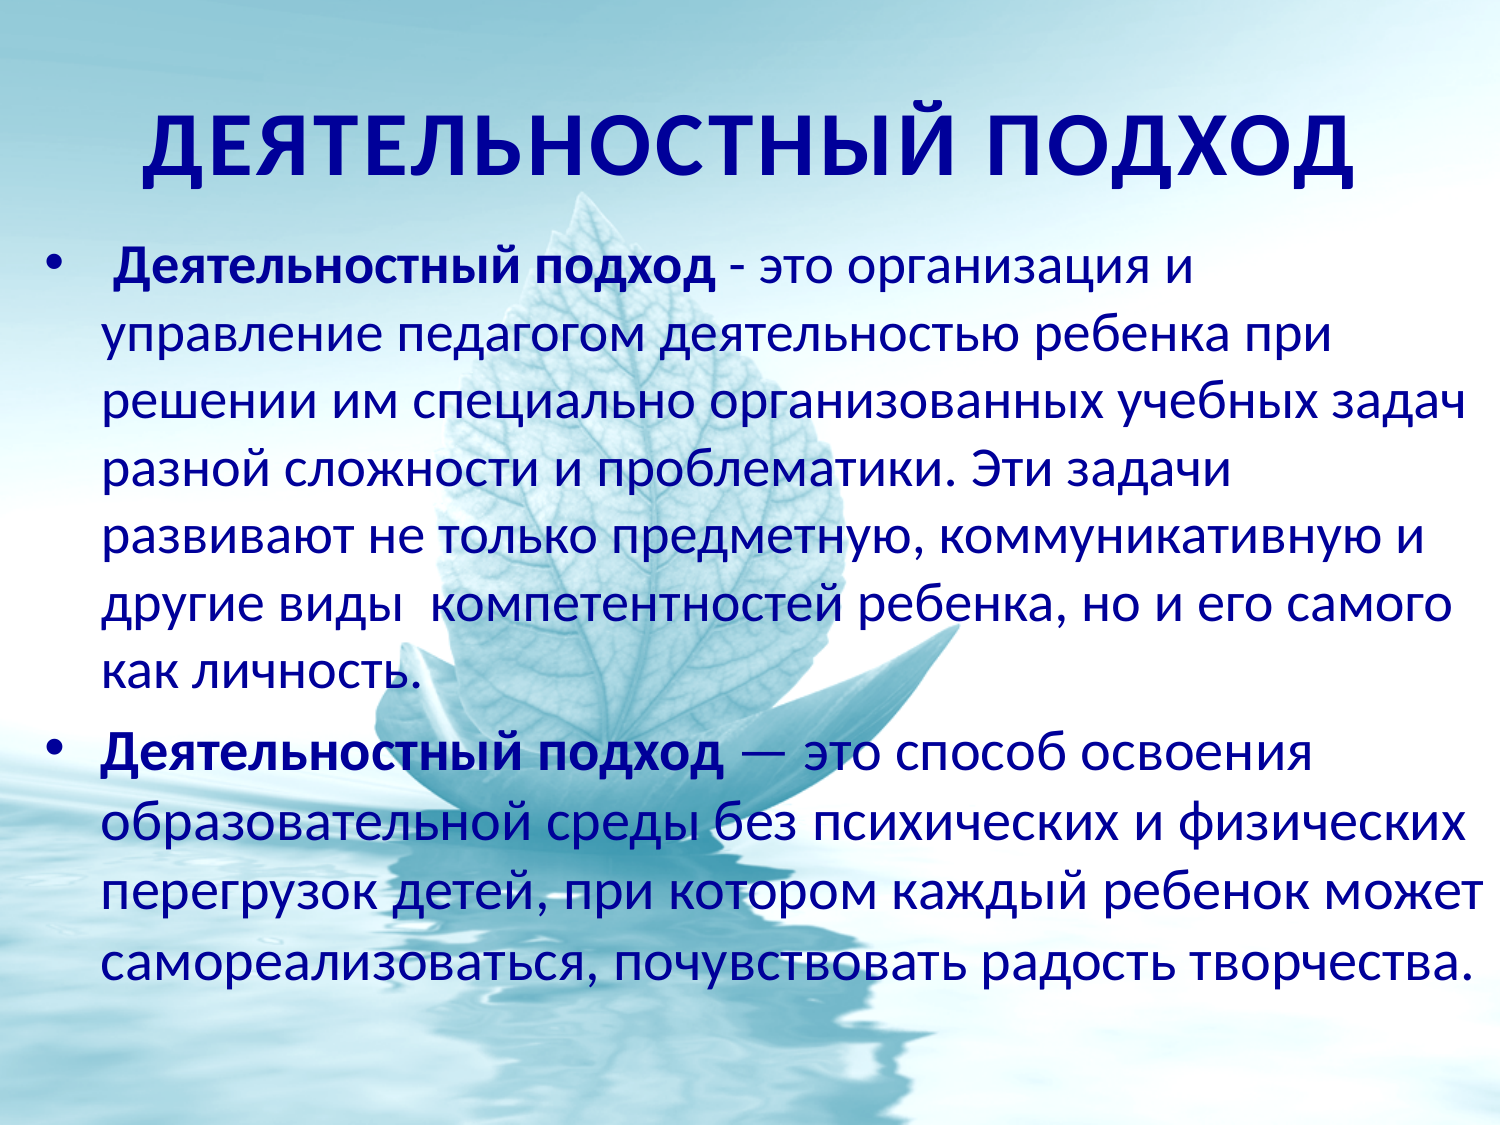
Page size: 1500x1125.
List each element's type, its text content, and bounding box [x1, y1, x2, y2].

list Деятельностный подход - это организация и управление педагогом деятельностью ребенка при решении им специально организованных учебных задач разной сложности и проблематики. Эти задачи развивают не только предметную, коммуникативную и другие виды компетентностей ребенка, но и его самого как личность. Деятельностный подход — это способ освоения образовательной среды без психических и физических перегрузок детей, при котором каждый ребенок может самореализоваться, почувствовать радость творчества. [29, 219, 1500, 963]
title ДеятельнОСТНЫЙ ПОДХОД [75, 45, 1425, 219]
